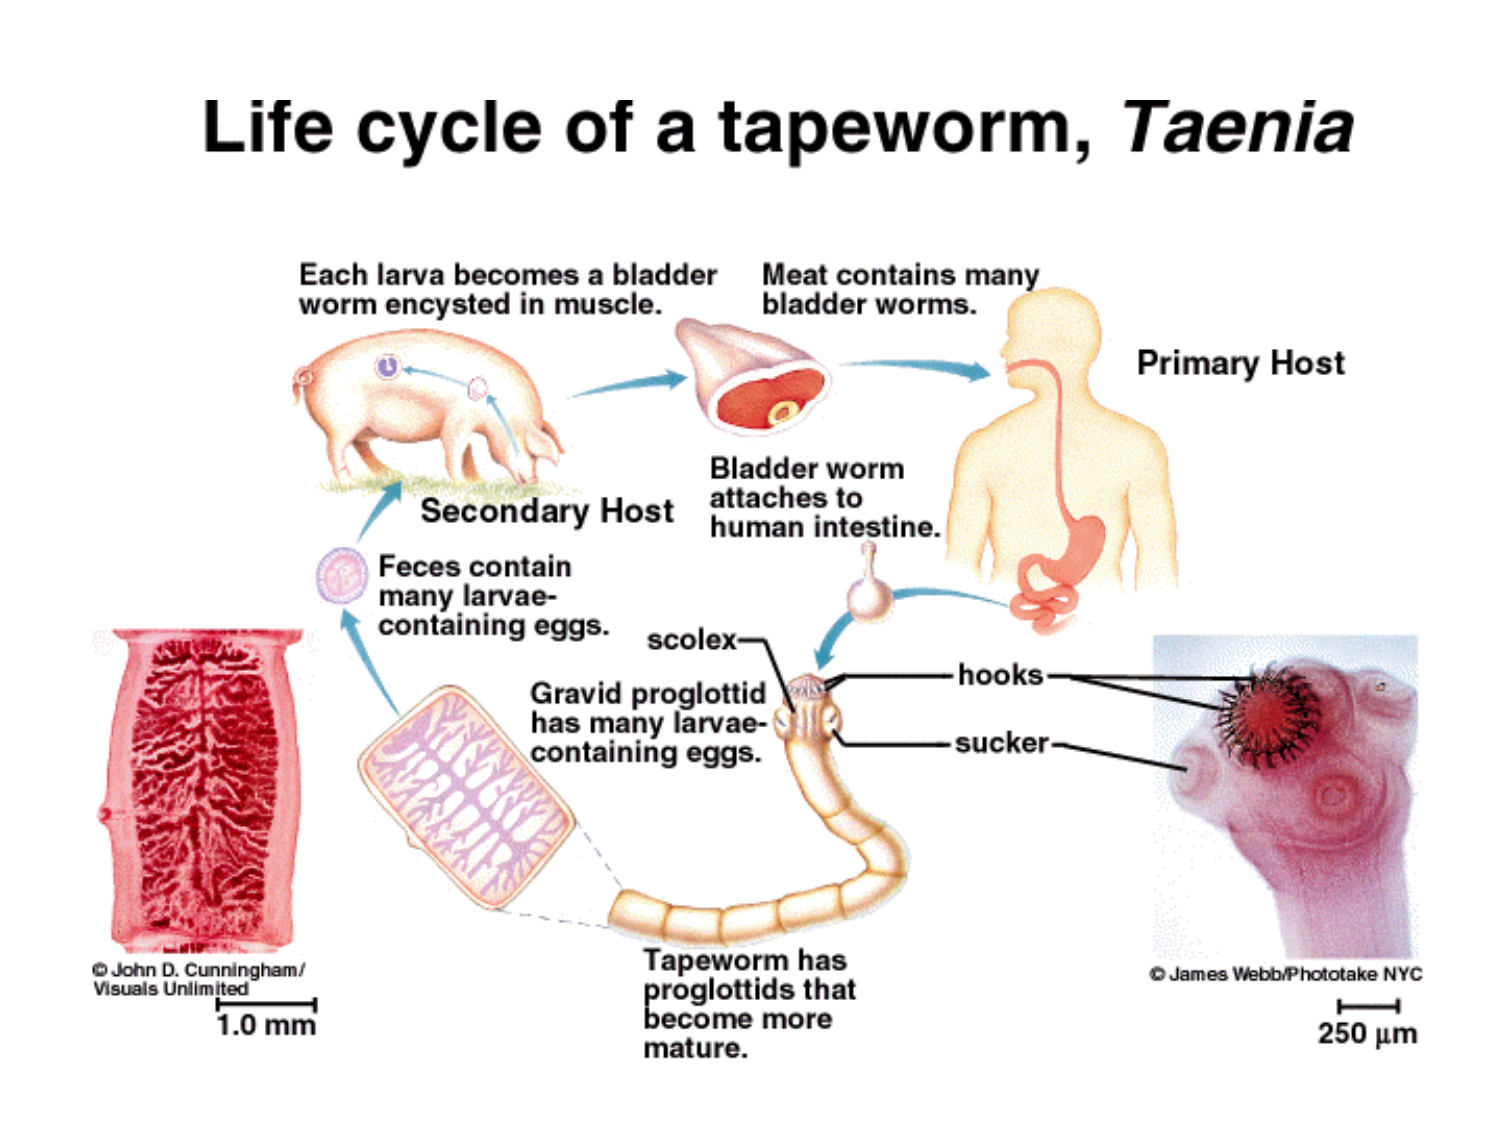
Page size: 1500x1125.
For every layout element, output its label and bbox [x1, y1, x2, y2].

picture [91, 99, 1426, 1076]
